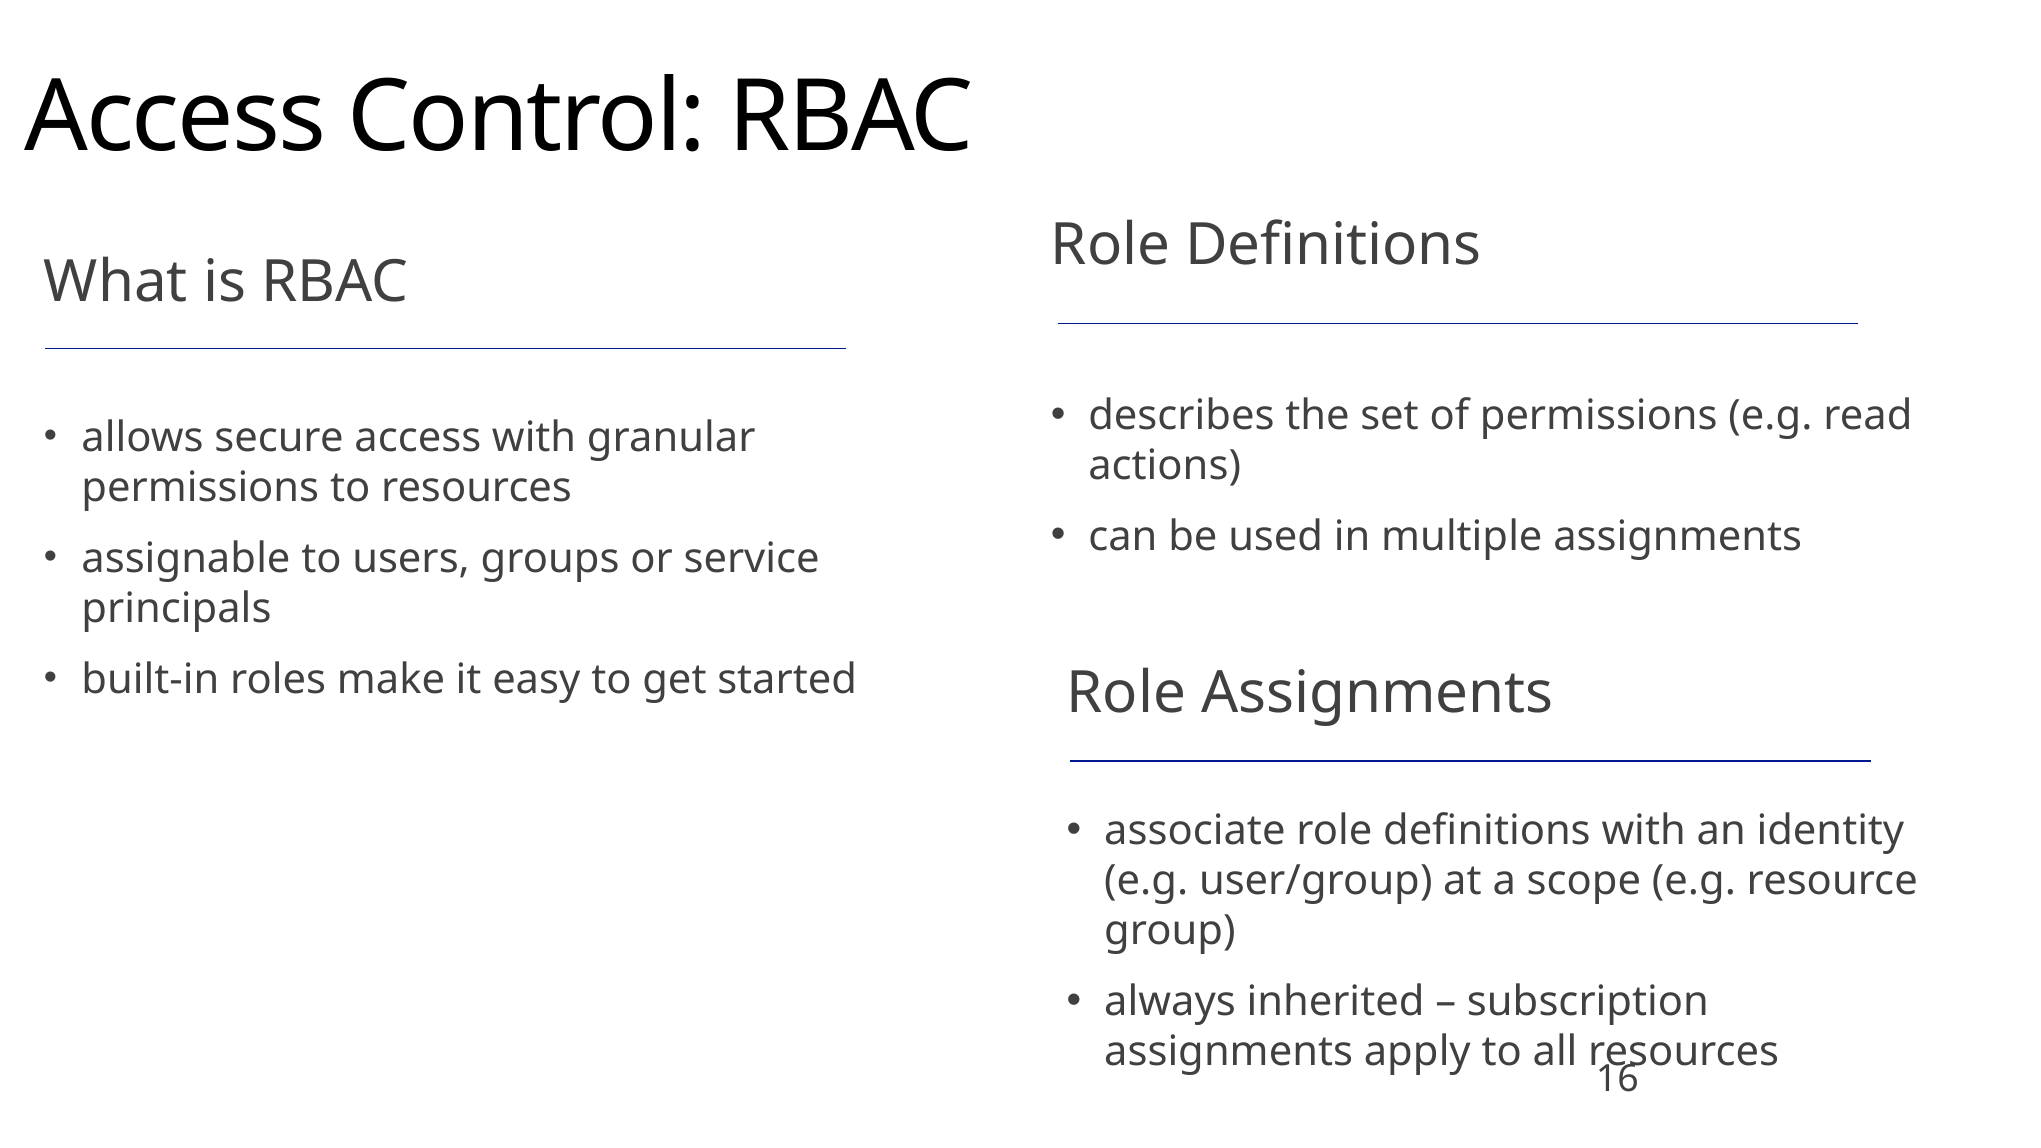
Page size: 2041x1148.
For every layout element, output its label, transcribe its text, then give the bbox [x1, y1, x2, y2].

slide_number 16 [1581, 1046, 2040, 1108]
list What is RBAC allows secure access with granular permissions to resources assignable to users, groups or service principals built-in roles make it easy to get started [20, 236, 975, 1047]
text_box Role Definitions describes the set of permissions (e.g. read actions) can be used in multiple assignments [1036, 198, 1991, 549]
text_box Role Assignments associate role definitions with an identity (e.g. user/group) at a scope (e.g. resource group) always inherited – subscription assignments apply to all resources [1036, 629, 1976, 1078]
title Access Control: RBAC [0, 48, 1950, 199]
